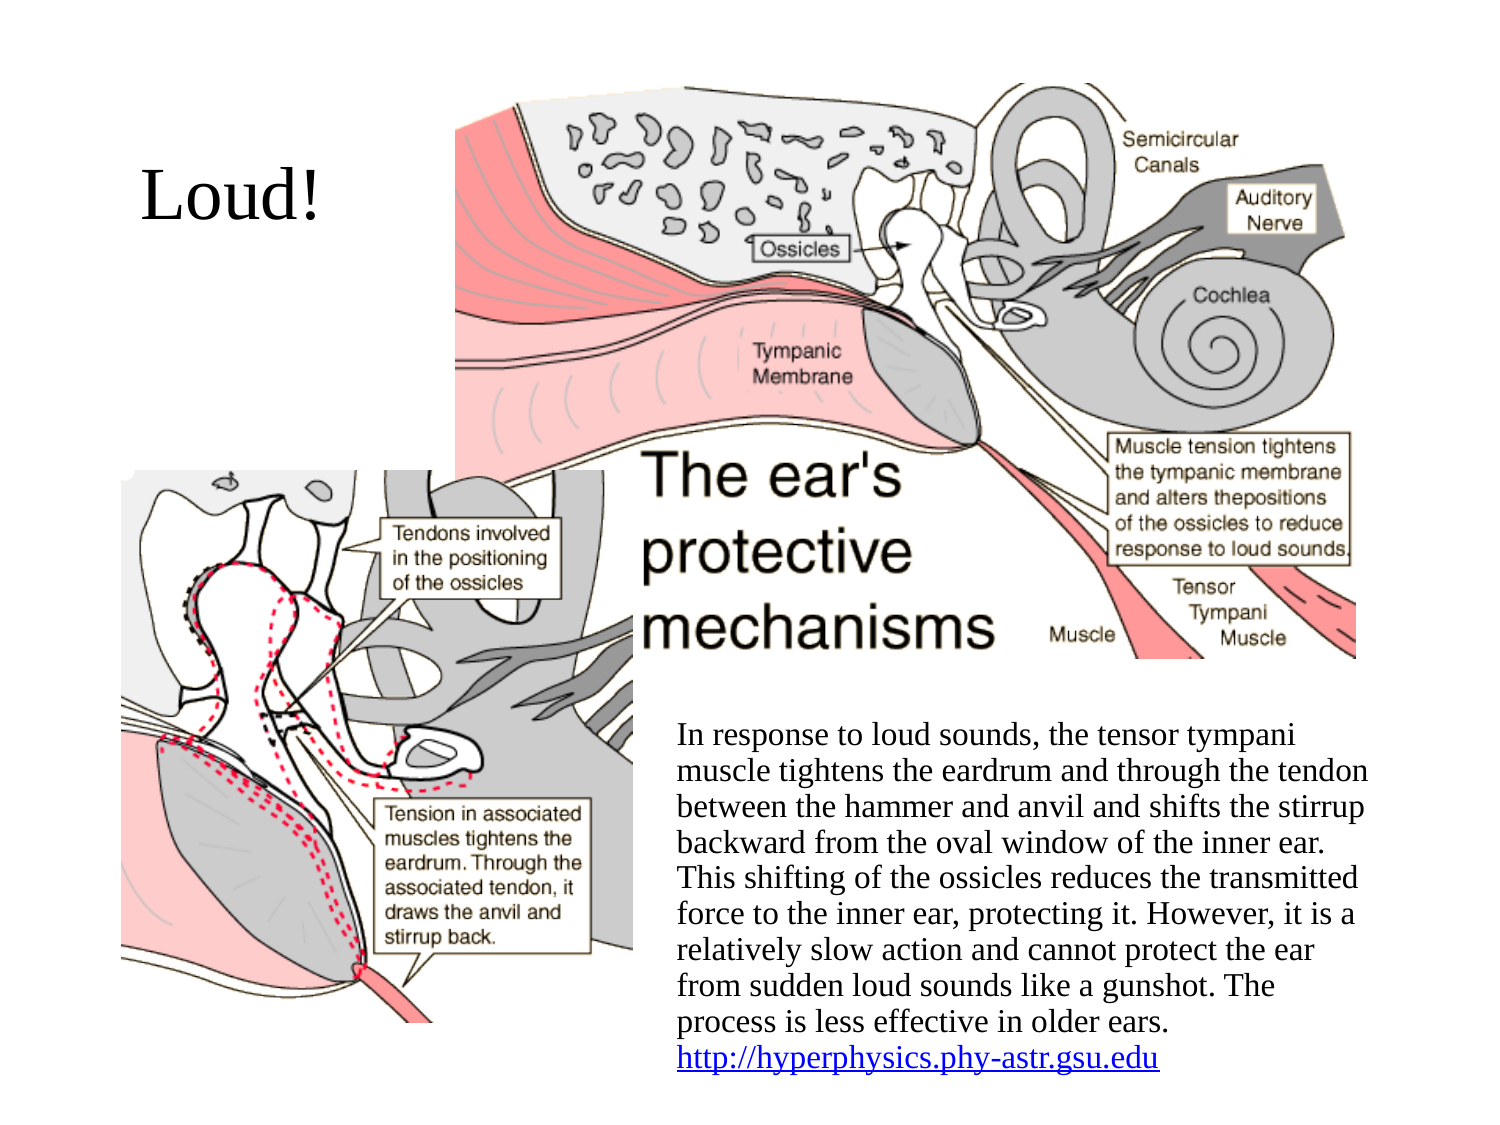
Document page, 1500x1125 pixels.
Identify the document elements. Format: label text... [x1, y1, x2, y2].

text_box Loud! [125, 137, 432, 243]
picture [121, 82, 1356, 1023]
list In response to loud sounds, the tensor tympani muscle tightens the eardrum and through the tendon between the hammer and anvil and shifts the stirrup backward from the oval window of the inner ear. This shifting of the ossicles reduces the transmitted force to the inner ear, protecting it. However, it is a relatively slow action and cannot protect the ear from sudden loud sounds like a gunshot. The process is less effective in older ears. http://hyperphysics.phy-astr.gsu.edu [661, 709, 1388, 1046]
